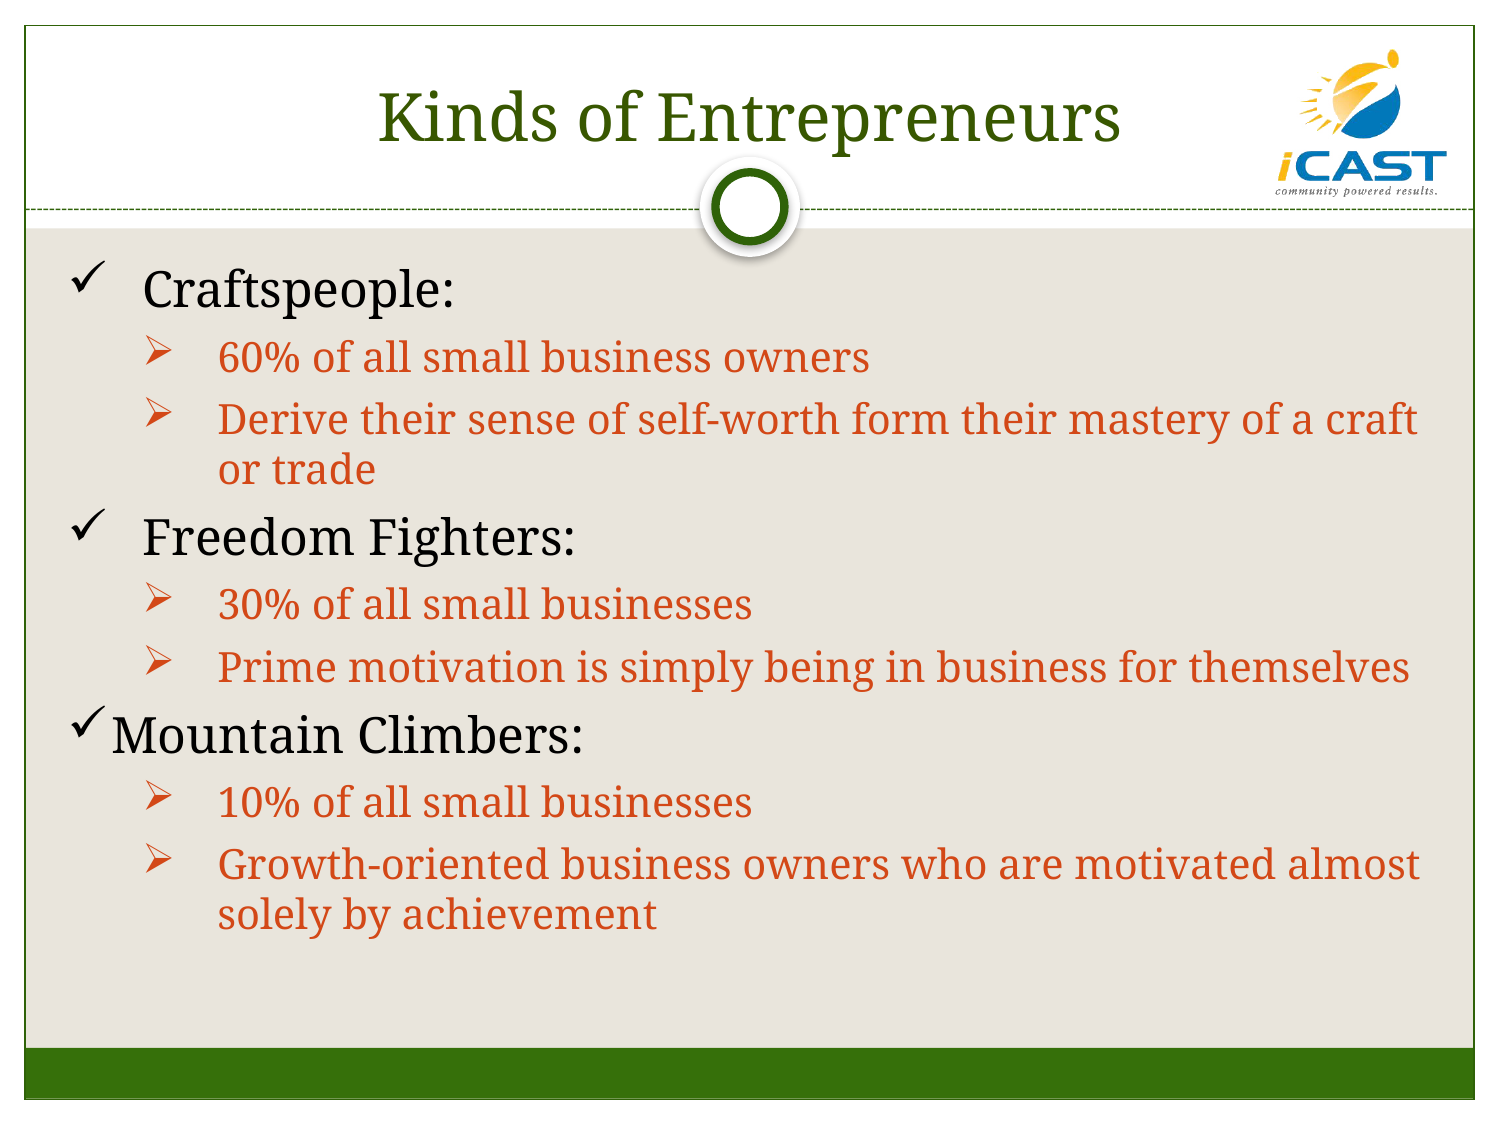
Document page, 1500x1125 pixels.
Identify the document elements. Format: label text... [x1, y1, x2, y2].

list Craftspeople: 60% of all small business owners Derive their sense of self-worth form their mastery of a craft or trade Freedom Fighters: 30% of all small businesses Prime motivation is simply being in business for themselves Mountain Climbers: 10% of all small businesses Growth-oriented business owners who are motivated almost solely by achievement [52, 250, 1448, 1038]
picture [1274, 49, 1449, 201]
title Kinds of Entrepreneurs [52, 37, 1448, 162]
